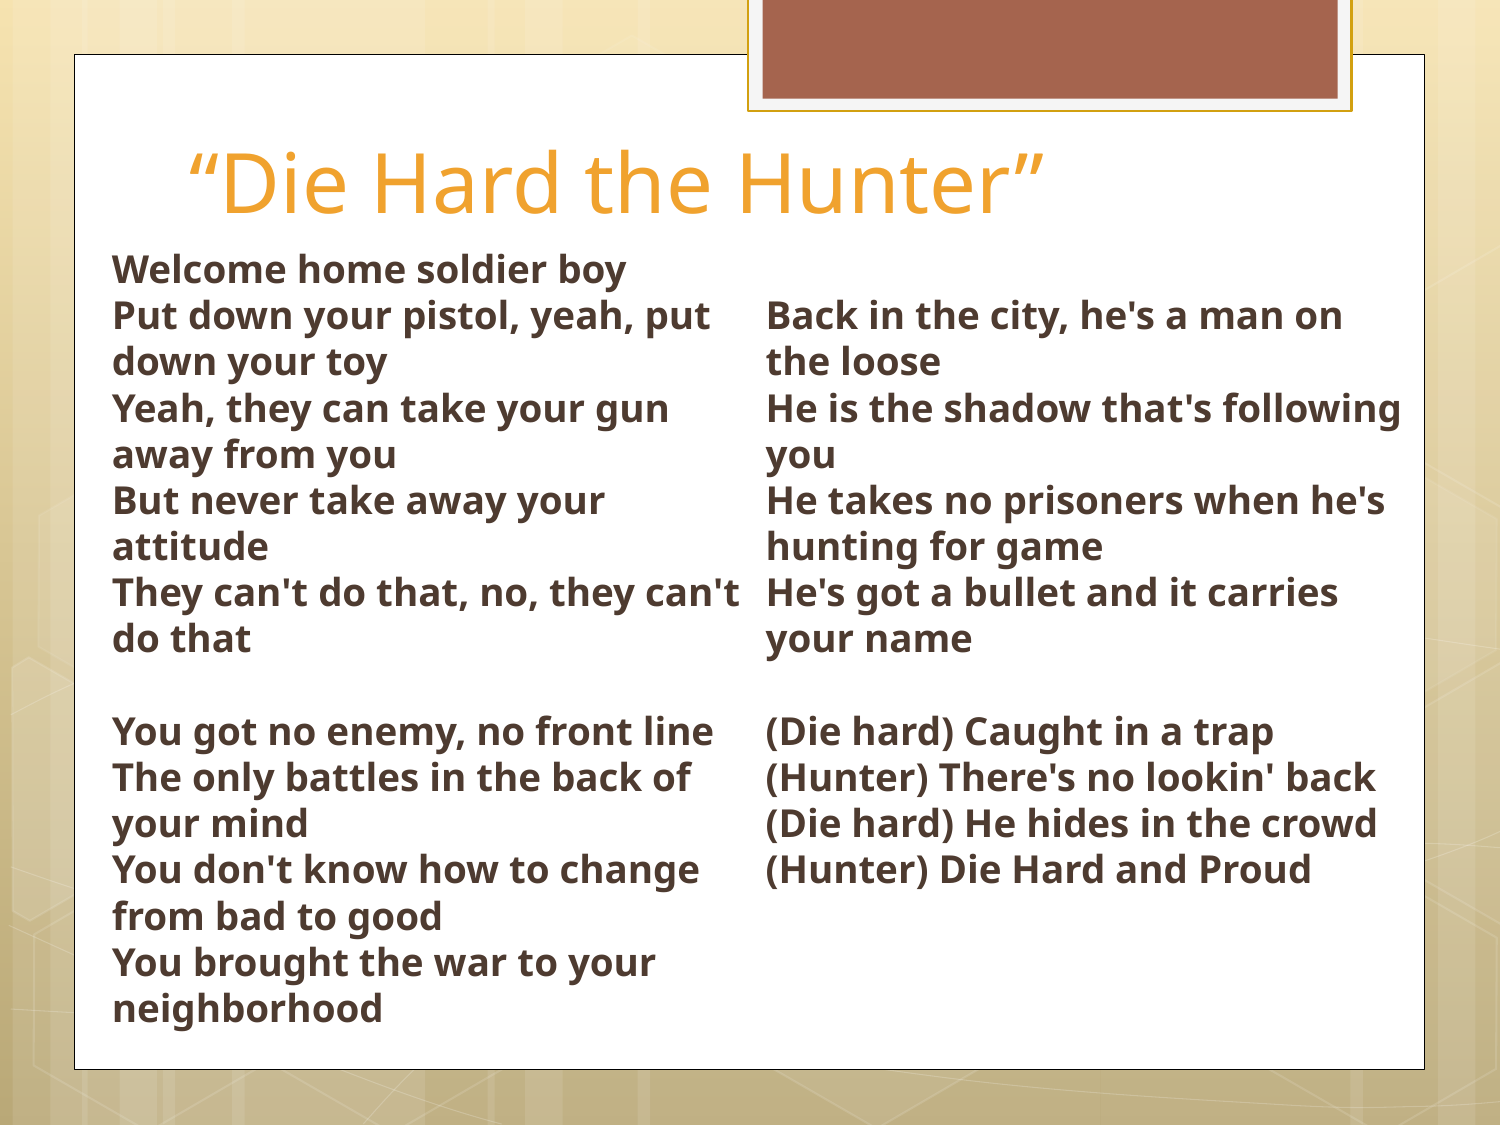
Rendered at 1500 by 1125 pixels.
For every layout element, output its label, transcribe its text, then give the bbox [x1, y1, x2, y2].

list Welcome home soldier boy Put down your pistol, yeah, put down your toy Yeah, they can take your gun away from you But never take away your attitude They can't do that, no, they can't do that You got no enemy, no front line The only battles in the back of your mind You don't know how to change from bad to good You brought the war to your neighborhood Back in the city, he's a man on the loose He is the shadow that's following you He takes no prisoners when he's hunting for game He's got a bullet and it carries your name (Die hard) Caught in a trap (Hunter) There's no lookin' back (Die hard) He hides in the crowd (Hunter) Die Hard and Proud [87, 237, 1425, 1050]
title “Die Hard the Hunter” [174, 50, 1328, 237]
